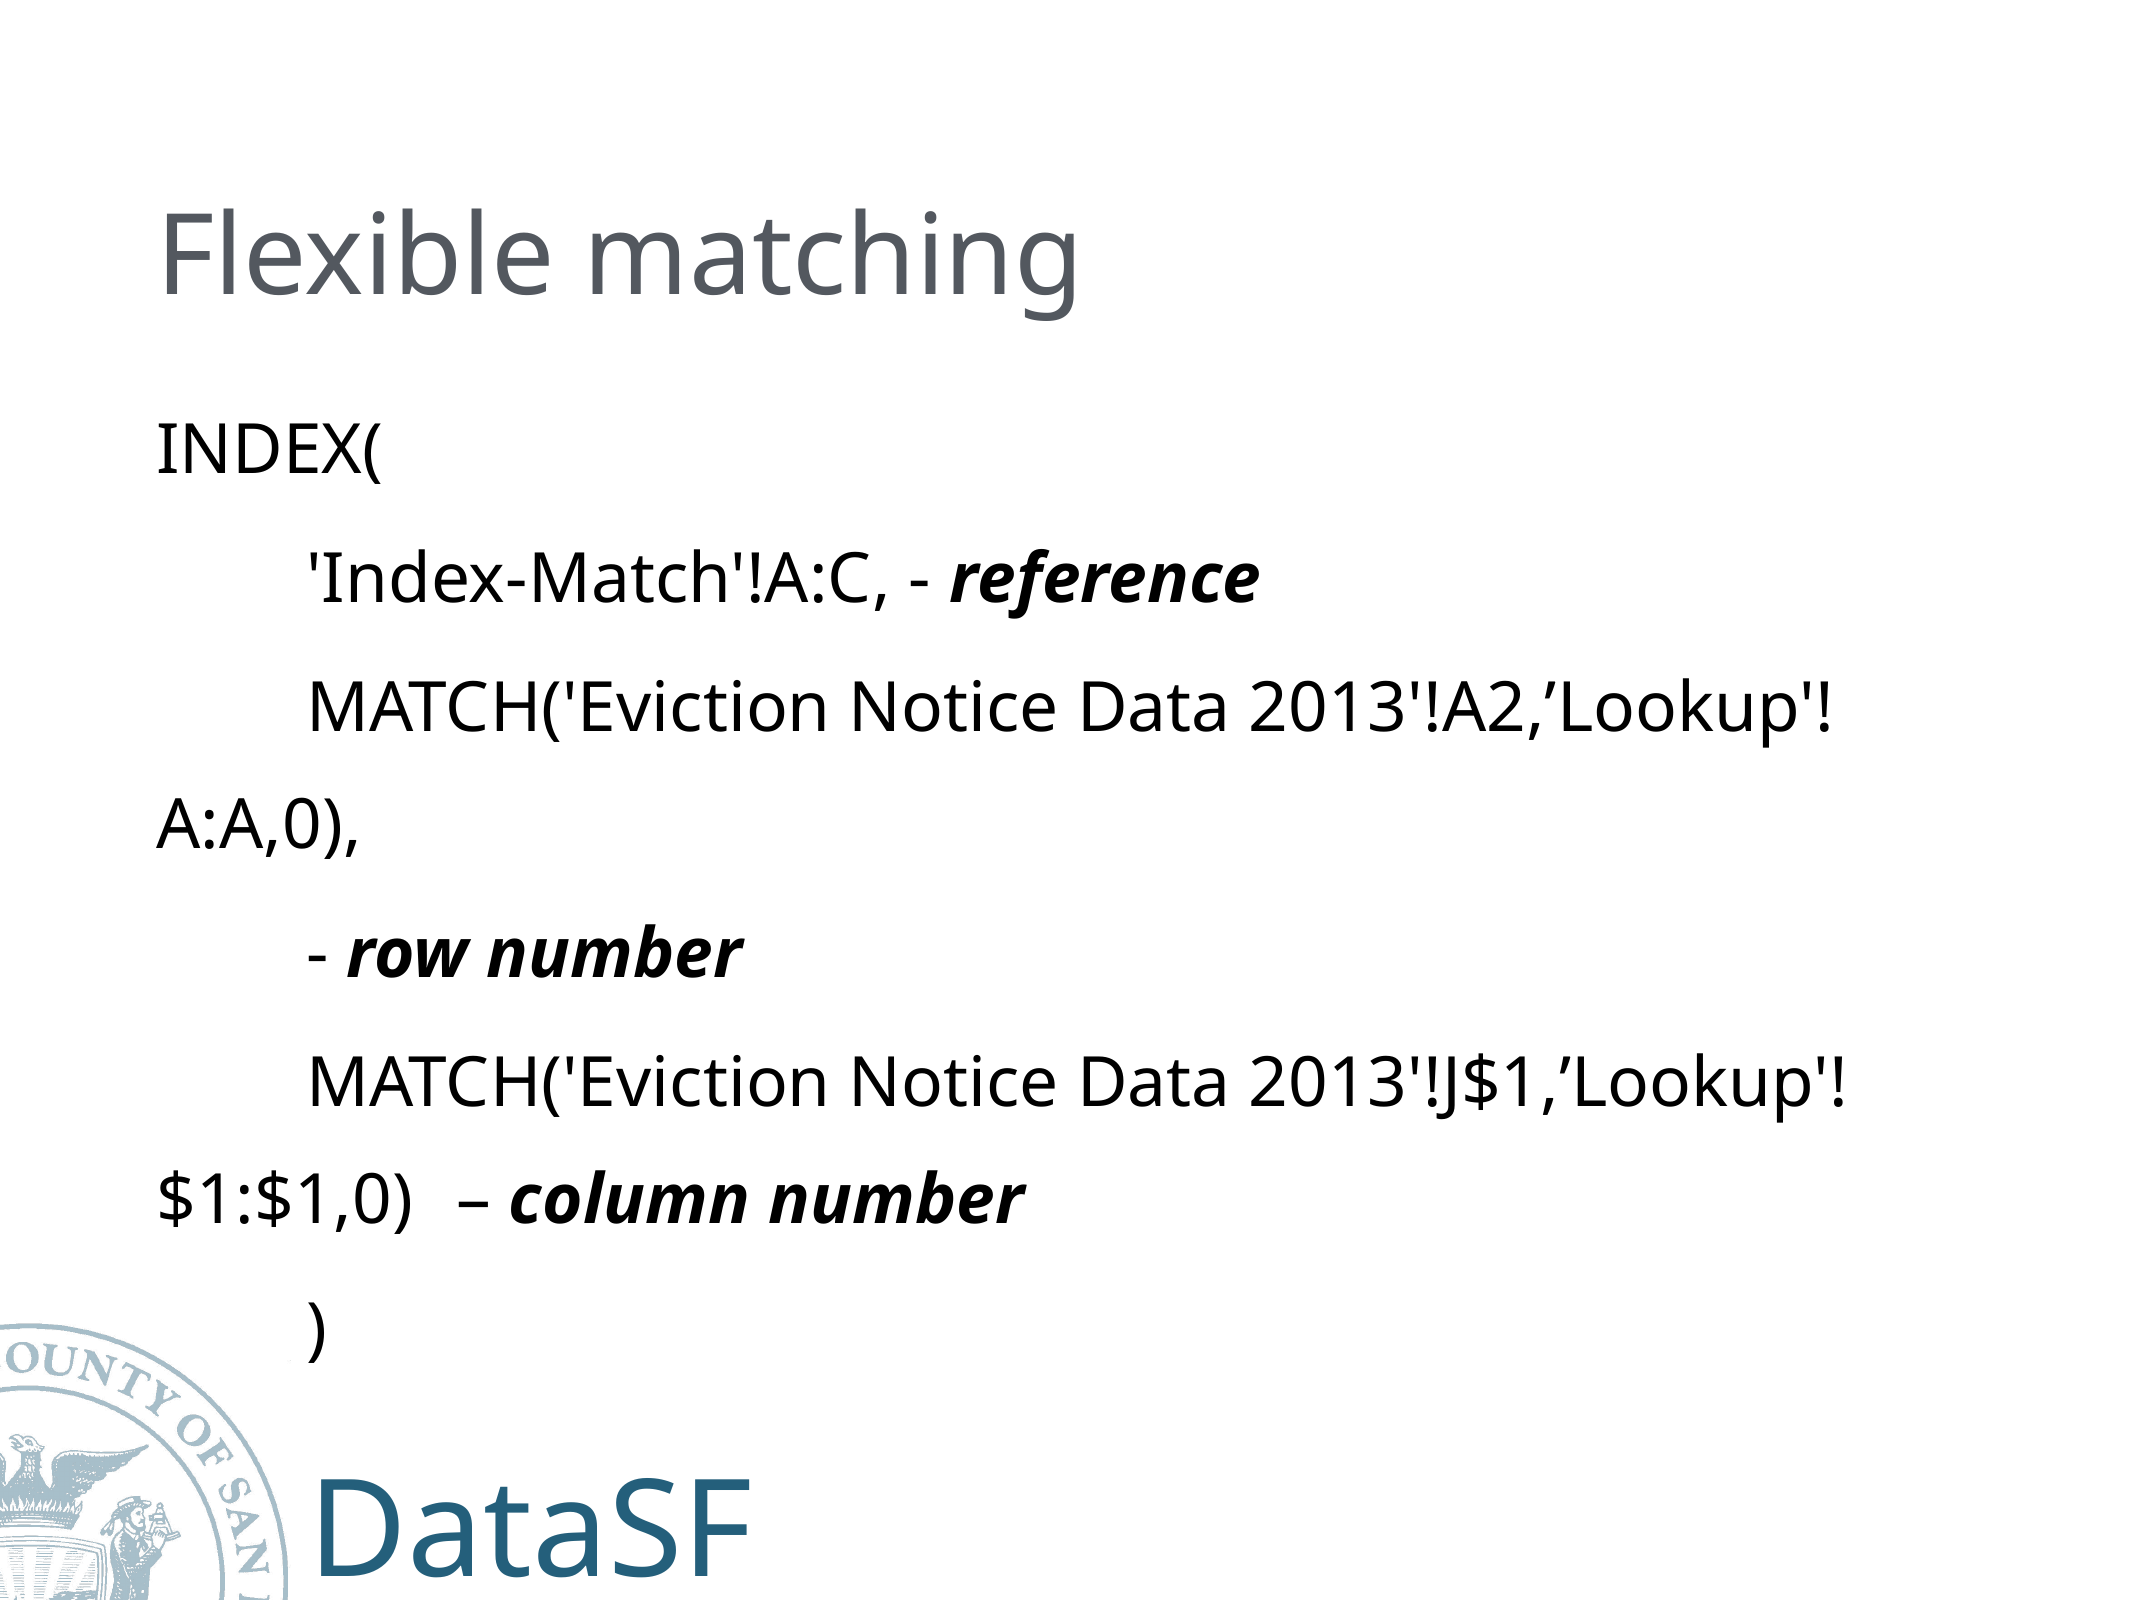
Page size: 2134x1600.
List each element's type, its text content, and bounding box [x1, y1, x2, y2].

list INDEX( 'Index-Match'!A:C, - reference MATCH('Eviction Notice Data 2013'!A2,’Lookup'!A:A,0), - row number MATCH('Eviction Notice Data 2013'!J$1,’Lookup'!$1:$1,0) – column number ) [156, 427, 1978, 1310]
title Flexible matching [156, 72, 1978, 427]
